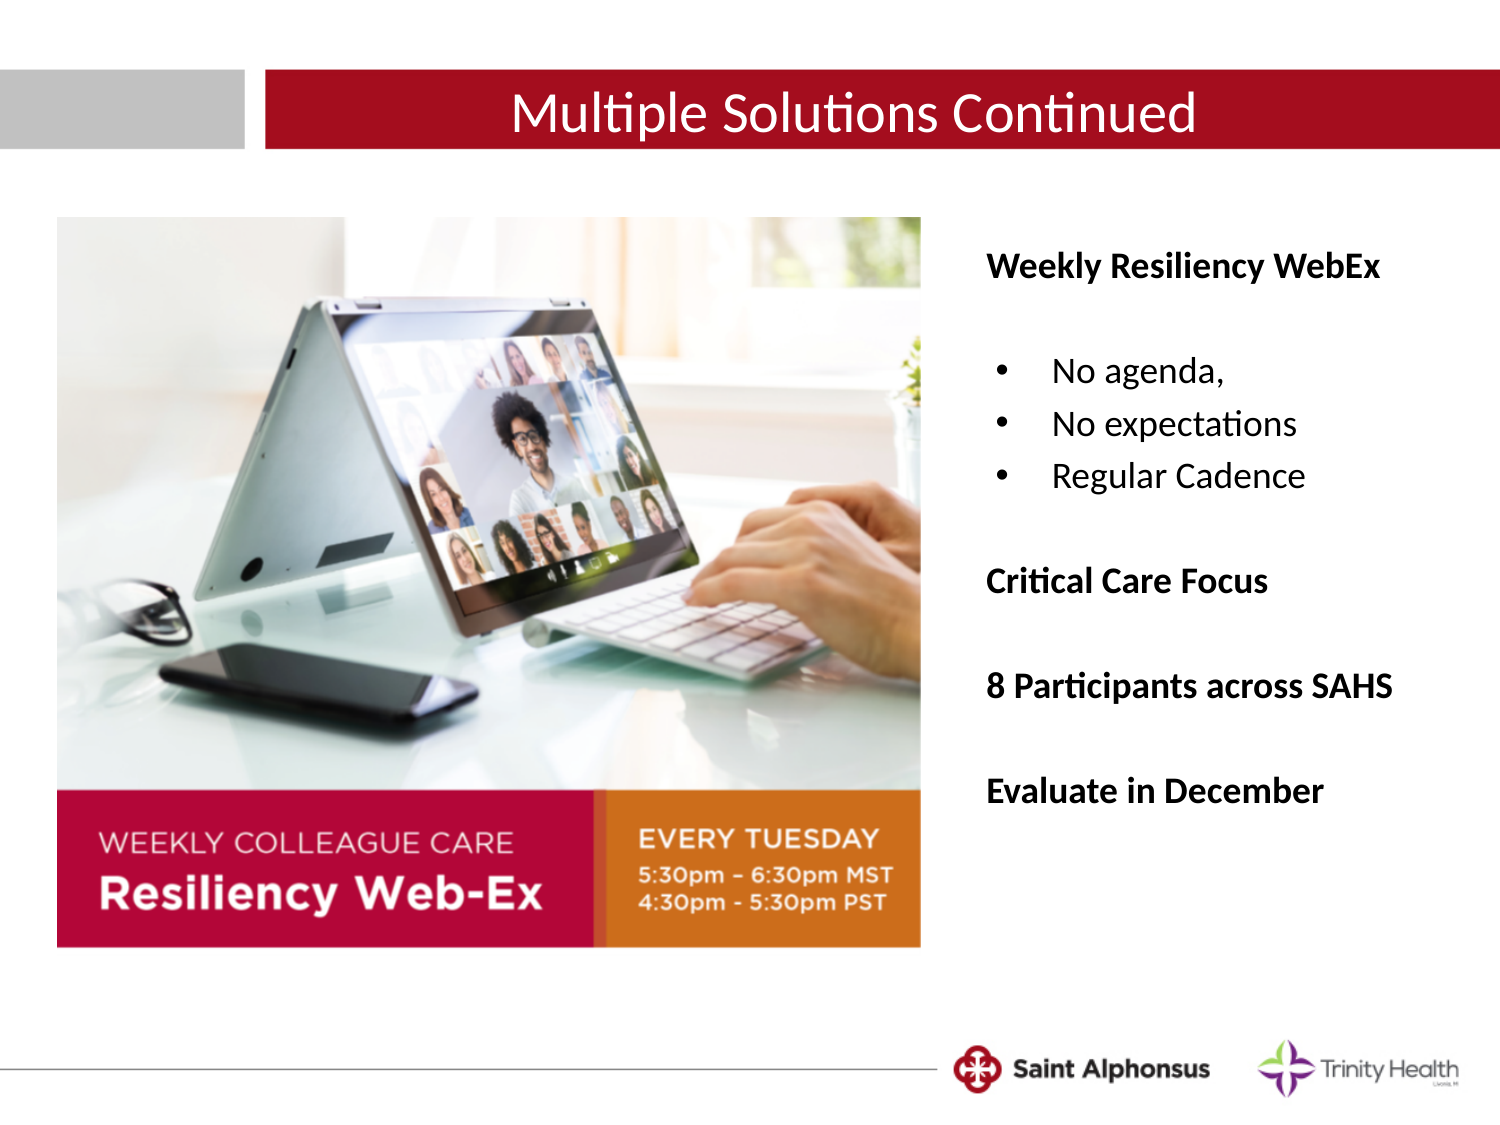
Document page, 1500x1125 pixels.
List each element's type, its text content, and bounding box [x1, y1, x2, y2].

title Multiple Solutions Continued [262, 65, 1447, 153]
picture [0, 0, 1500, 1125]
list Weekly Resiliency WebEx No agenda, No expectations Regular Cadence Critical Care Focus 8 Participants across SAHS Evaluate in December [971, 234, 1425, 939]
